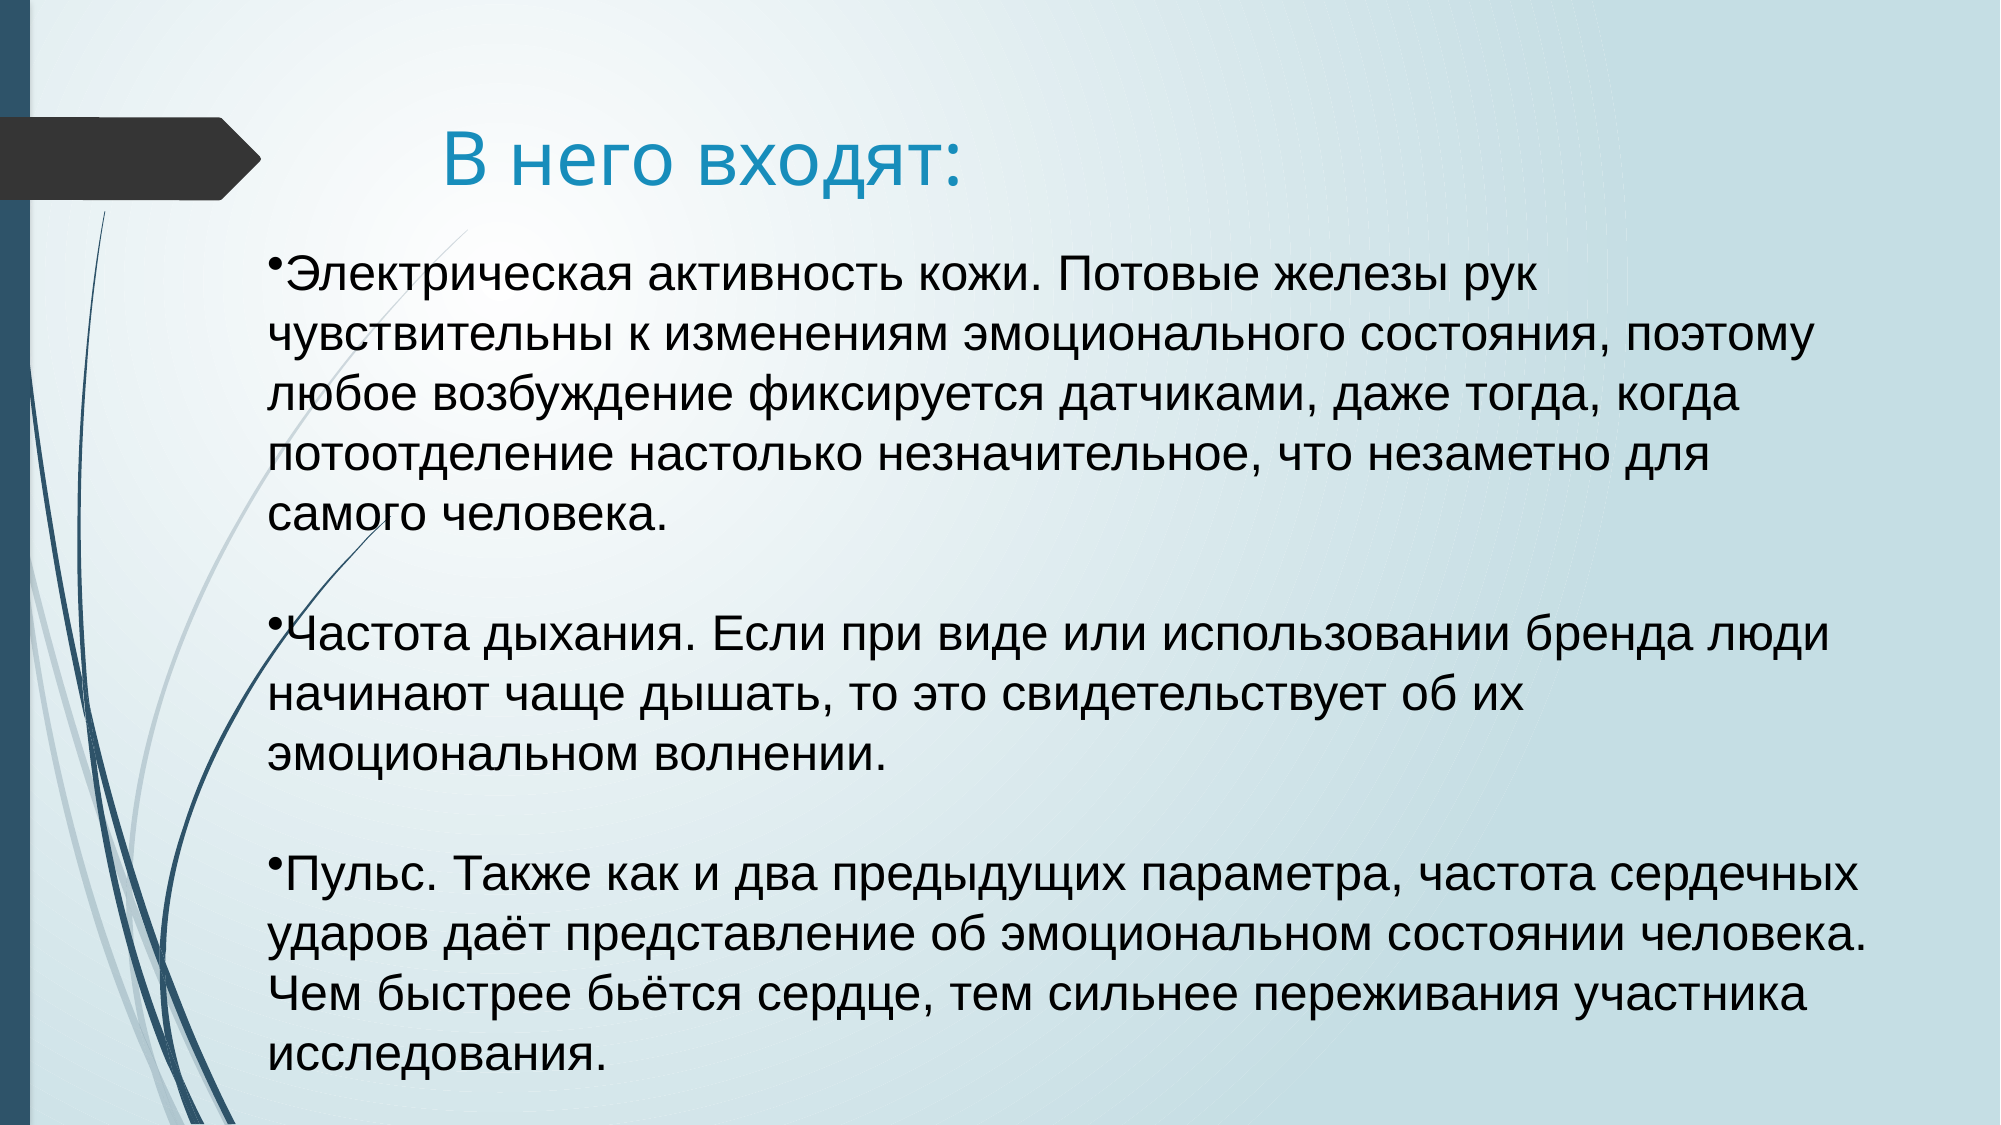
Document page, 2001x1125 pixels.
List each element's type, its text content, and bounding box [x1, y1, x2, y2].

list Электрическая активность кожи. Потовые железы рук чувствительны к изменениям эмоционального состояния, поэтому любое возбуждение фиксируется датчиками, даже тогда, когда потоотделение настолько незначительное, что незаметно для самого человека. Частота дыхания. Если при виде или использовании бренда люди начинают чаще дышать, то это свидетельствует об их эмоциональном волнении. Пульс. Также как и два предыдущих параметра, частота сердечных ударов даёт представление об эмоциональном состоянии человека. Чем быстрее бьётся сердце, тем сильнее переживания участника исследования. [252, 232, 1888, 1088]
title В него входят: [425, 102, 1888, 229]
